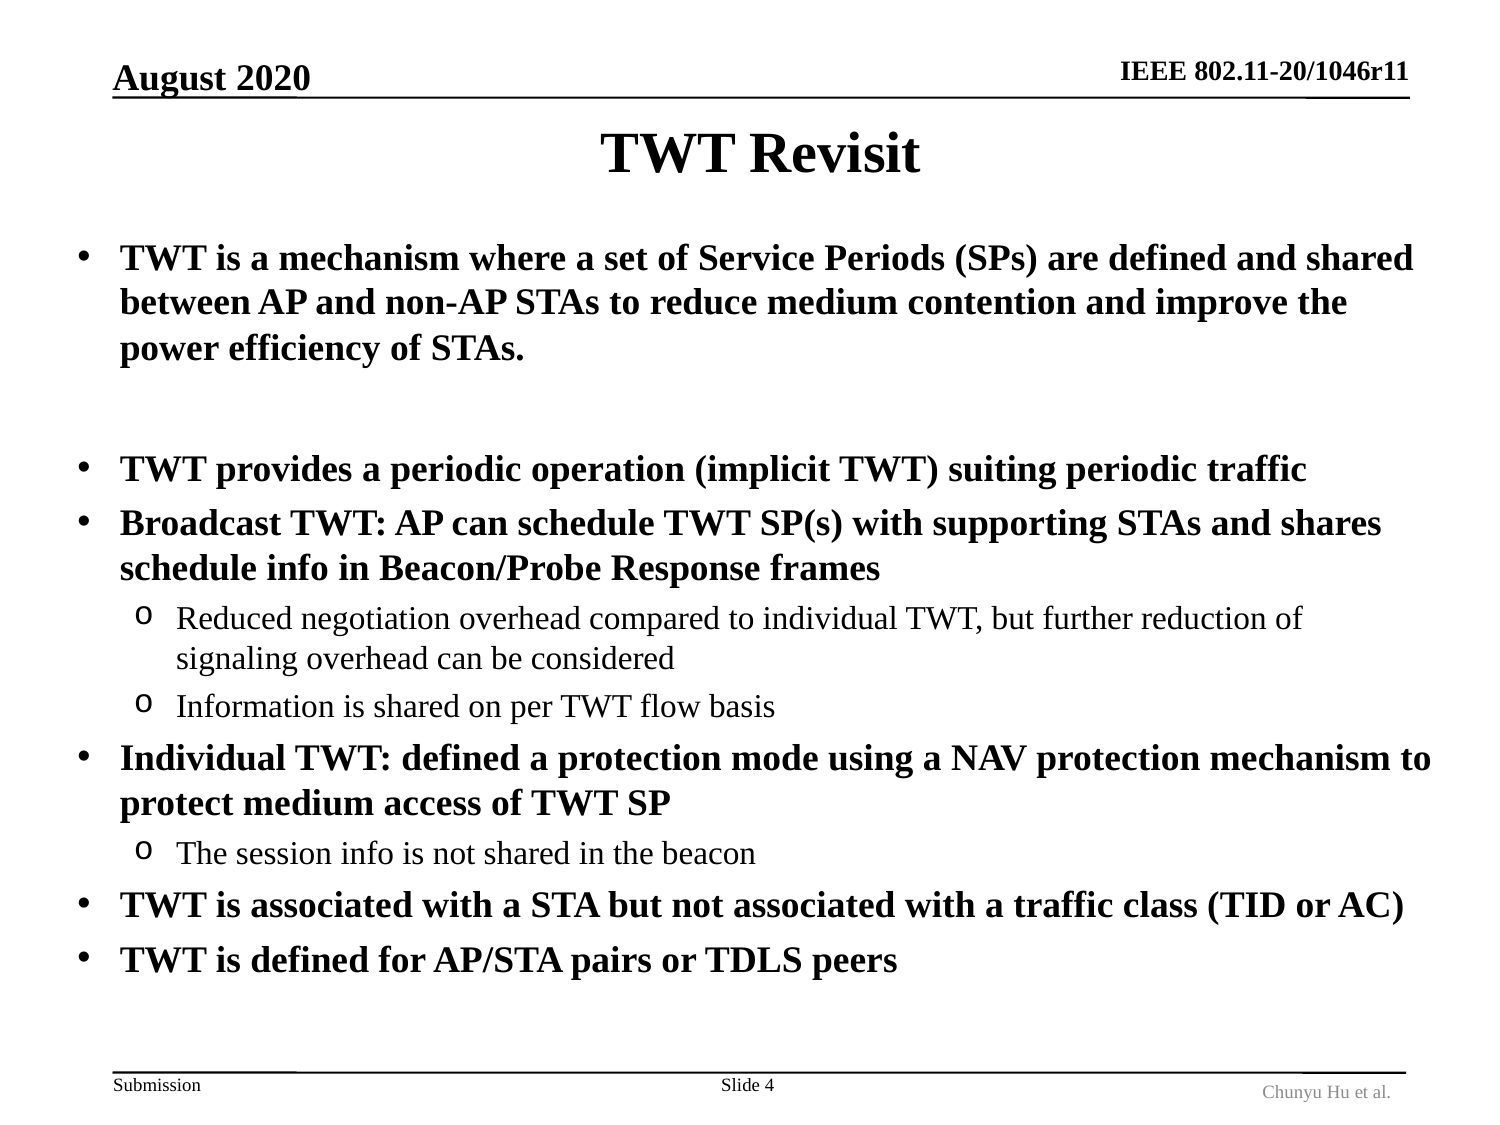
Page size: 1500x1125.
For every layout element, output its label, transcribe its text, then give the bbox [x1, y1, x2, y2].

title TWT Revisit [112, 97, 1411, 201]
footer Chunyu Hu et al. [877, 1072, 1407, 1110]
slide_number Slide 4 [702, 1072, 793, 1111]
list TWT is a mechanism where a set of Service Periods (SPs) are defined and shared between AP and non-AP STAs to reduce medium contention and improve the power efficiency of STAs. TWT provides a periodic operation (implicit TWT) suiting periodic traffic Broadcast TWT: AP can schedule TWT SP(s) with supporting STAs and shares schedule info in Beacon/Probe Response frames Reduced negotiation overhead compared to individual TWT, but further reduction of signaling overhead can be considered Information is shared on per TWT flow basis Individual TWT: defined a protection mode using a NAV protection mechanism to protect medium access of TWT SP The session info is not shared in the beacon TWT is associated with a STA but not associated with a traffic class (TID or AC) TWT is defined for AP/STA pairs or TDLS peers [62, 224, 1451, 1011]
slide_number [112, 52, 563, 90]
